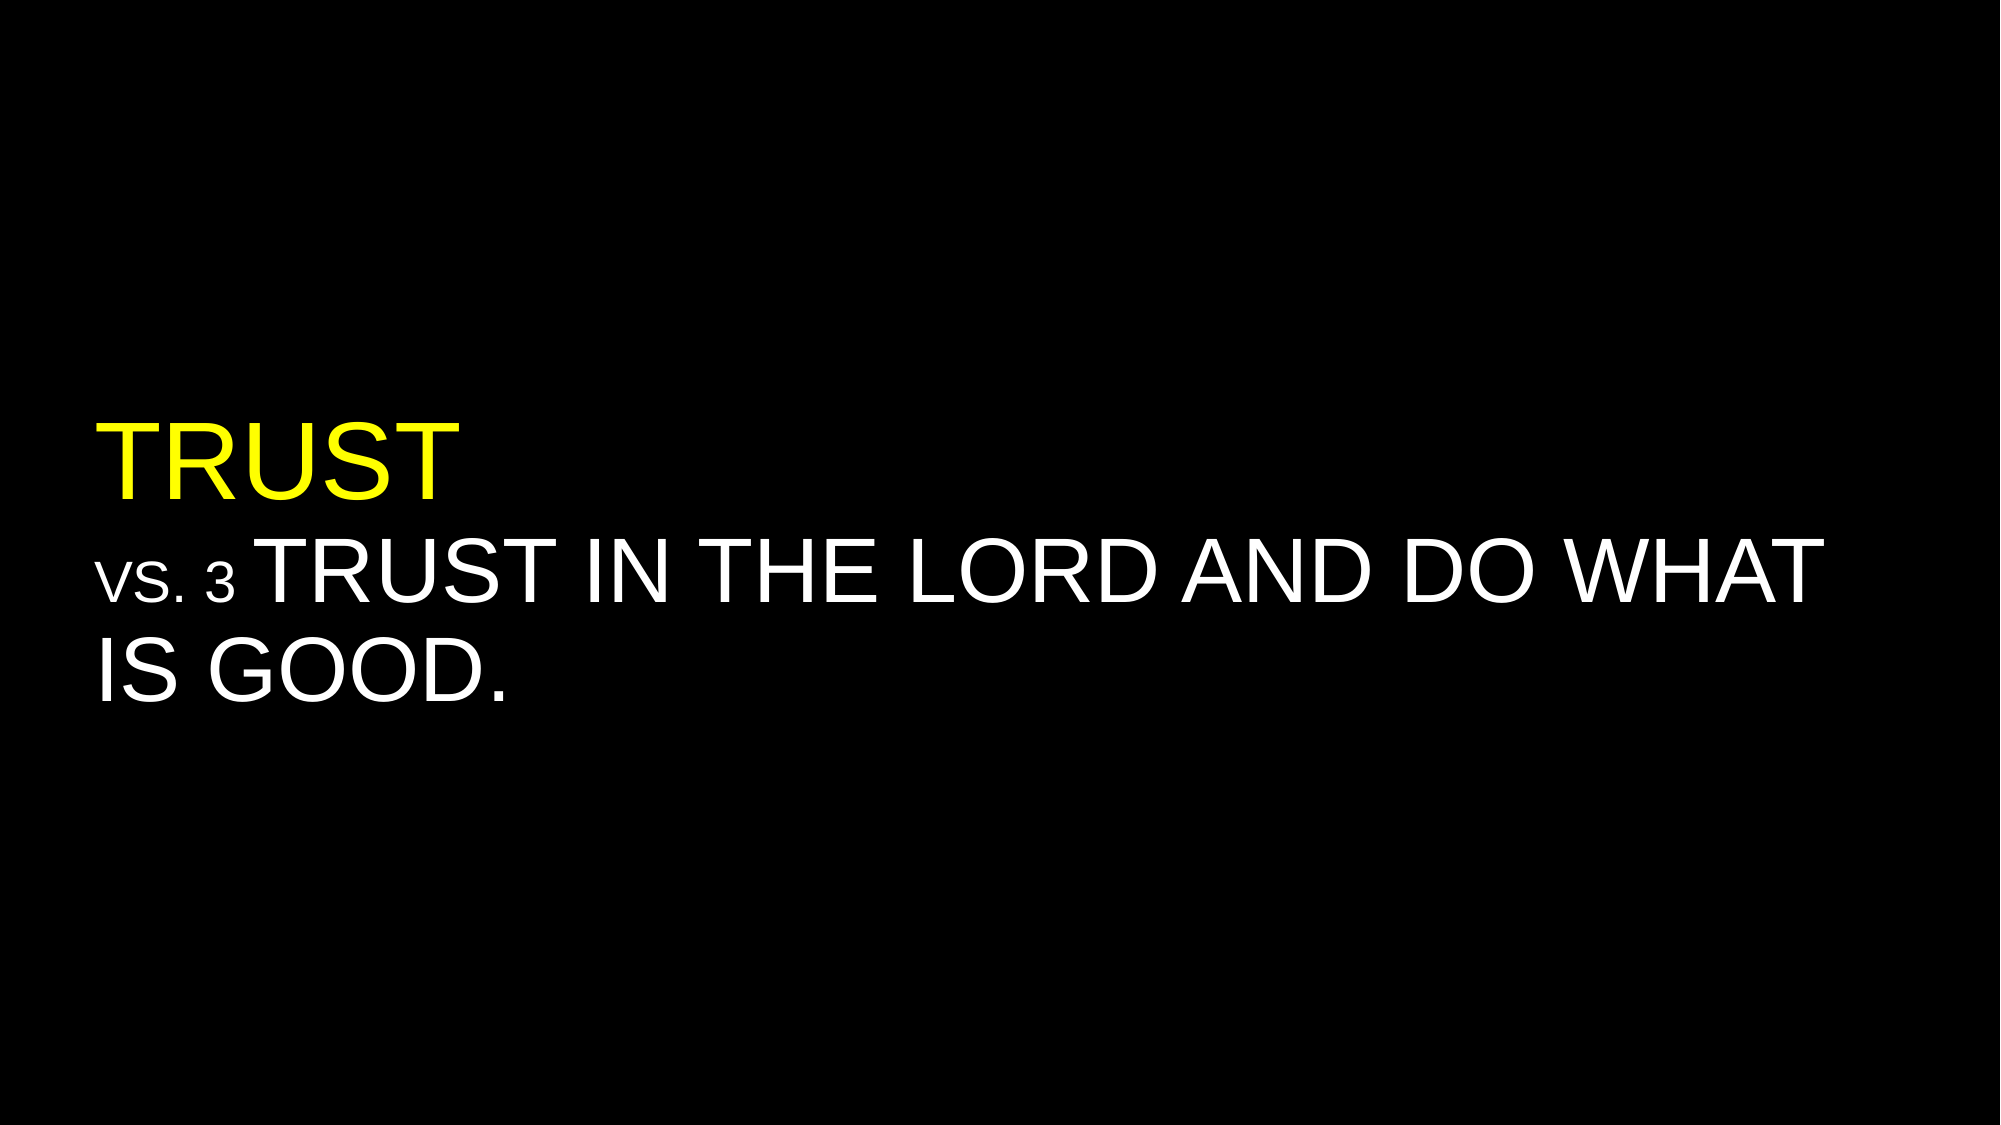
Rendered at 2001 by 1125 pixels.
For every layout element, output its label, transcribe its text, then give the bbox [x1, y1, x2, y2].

title TRUST VS. 3 TRUST IN THE LORD AND DO WHAT IS GOOD. [79, 59, 1921, 1066]
